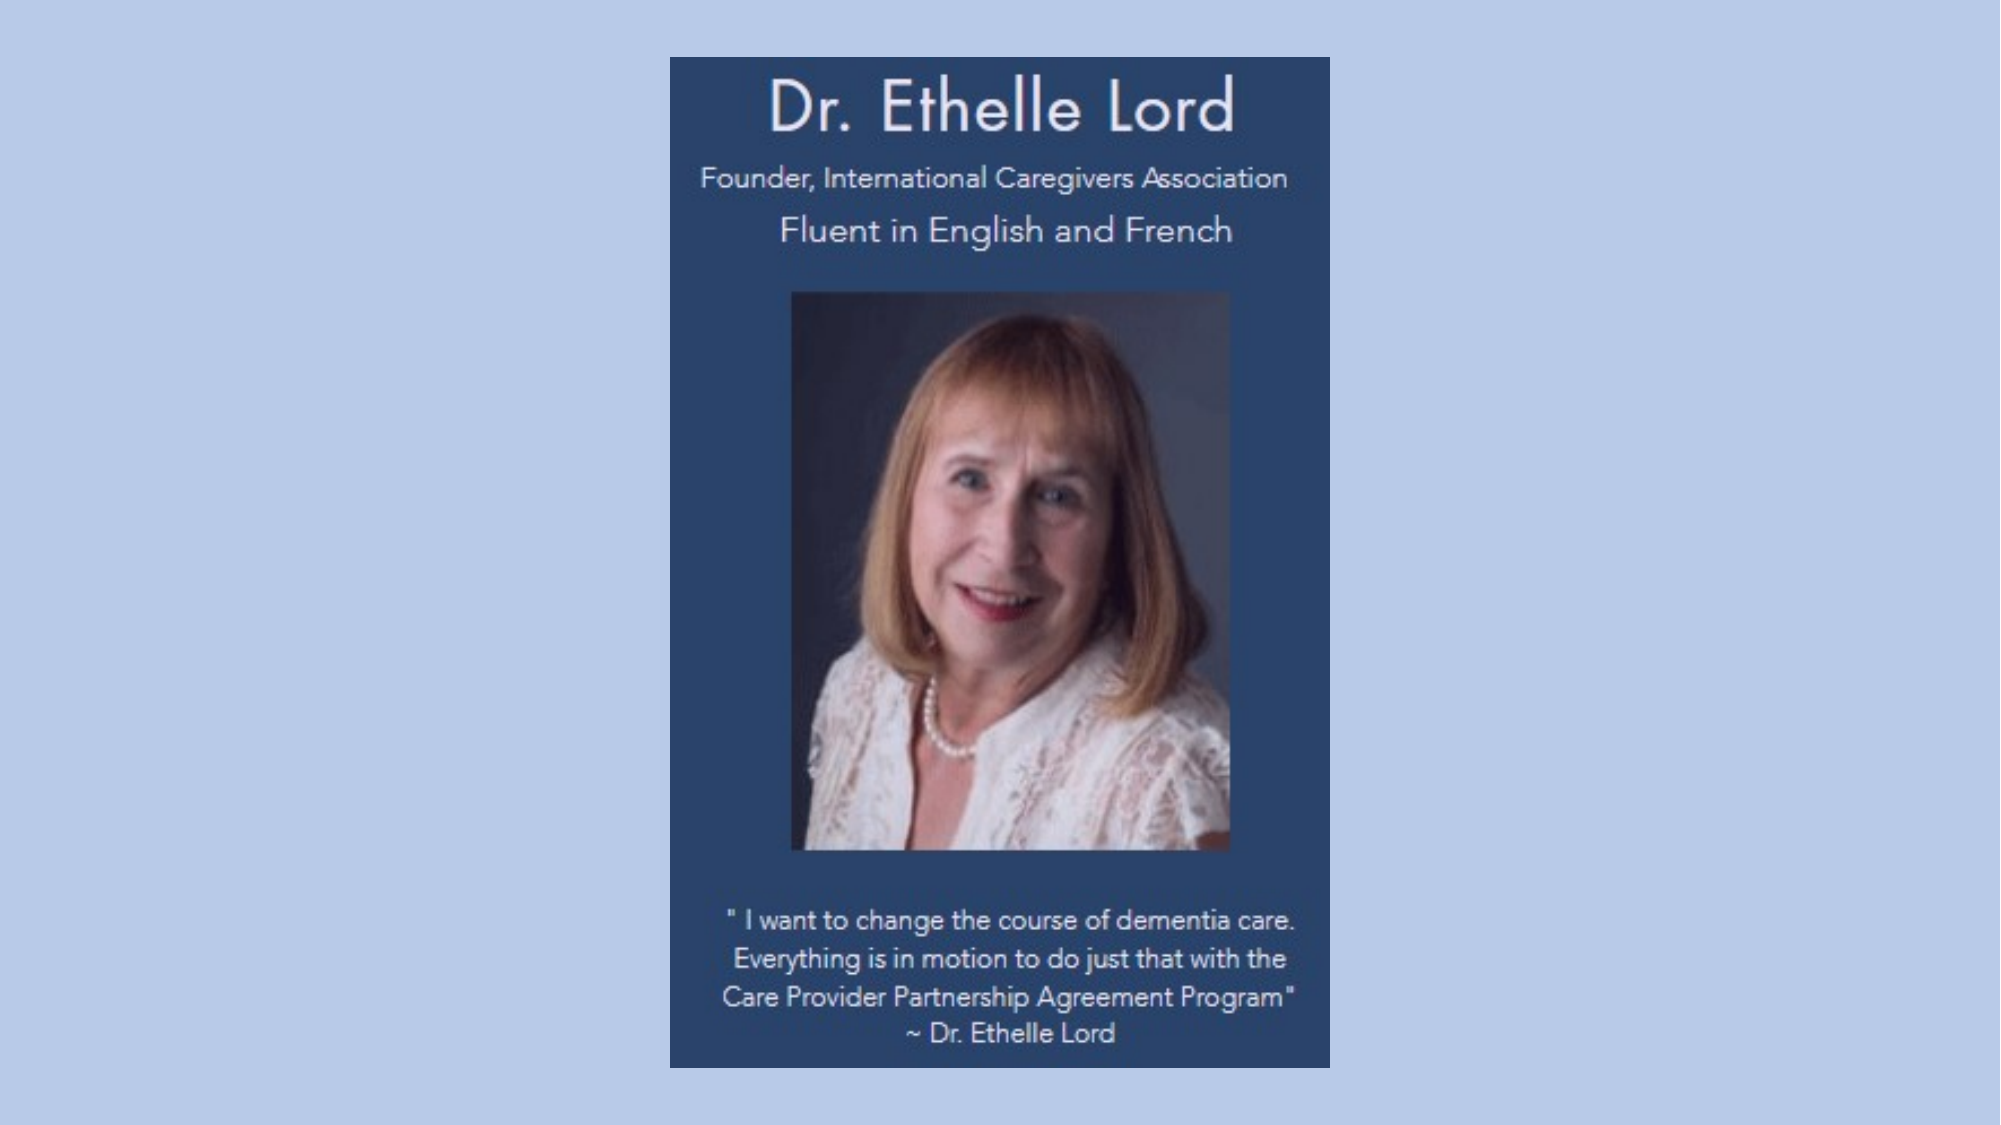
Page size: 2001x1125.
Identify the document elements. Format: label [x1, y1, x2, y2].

picture [670, 57, 1330, 1068]
